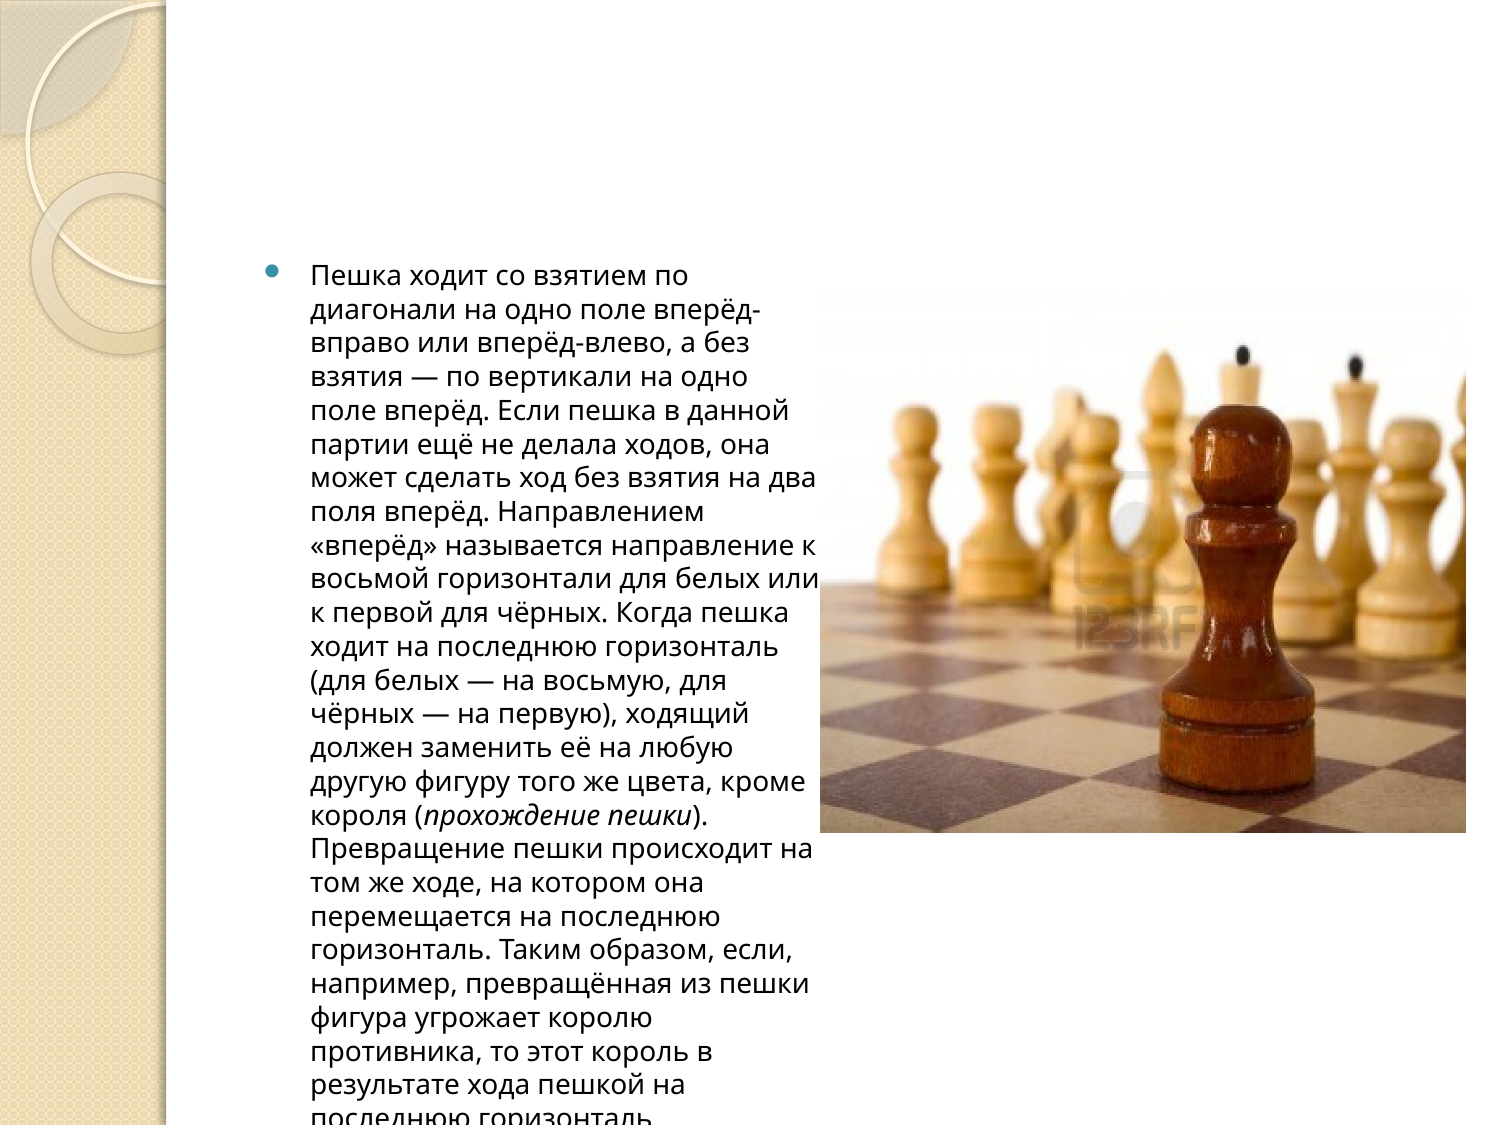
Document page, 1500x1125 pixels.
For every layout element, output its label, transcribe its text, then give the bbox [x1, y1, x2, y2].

list Пешка ходит со взятием по диагонали на одно поле вперёд-вправо или вперёд-влево, а без взятия — по вертикали на одно поле вперёд. Если пешка в данной партии ещё не делала ходов, она может сделать ход без взятия на два поля вперёд. Направлением «вперёд» называется направление к восьмой горизонтали для белых или к первой для чёрных. Когда пешка ходит на последнюю горизонталь (для белых — на восьмую, для чёрных — на первую), ходящий должен заменить её на любую другую фигуру того же цвета, кроме короля (прохождение пешки). Превращение пешки происходит на том же ходе, на котором она перемещается на последнюю горизонталь. Таким образом, если, например, превращённая из пешки фигура угрожает королю противника, то этот король в результате хода пешкой на последнюю горизонталь немедленно оказывается под шахом. [235, 249, 836, 1015]
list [820, 290, 1466, 833]
